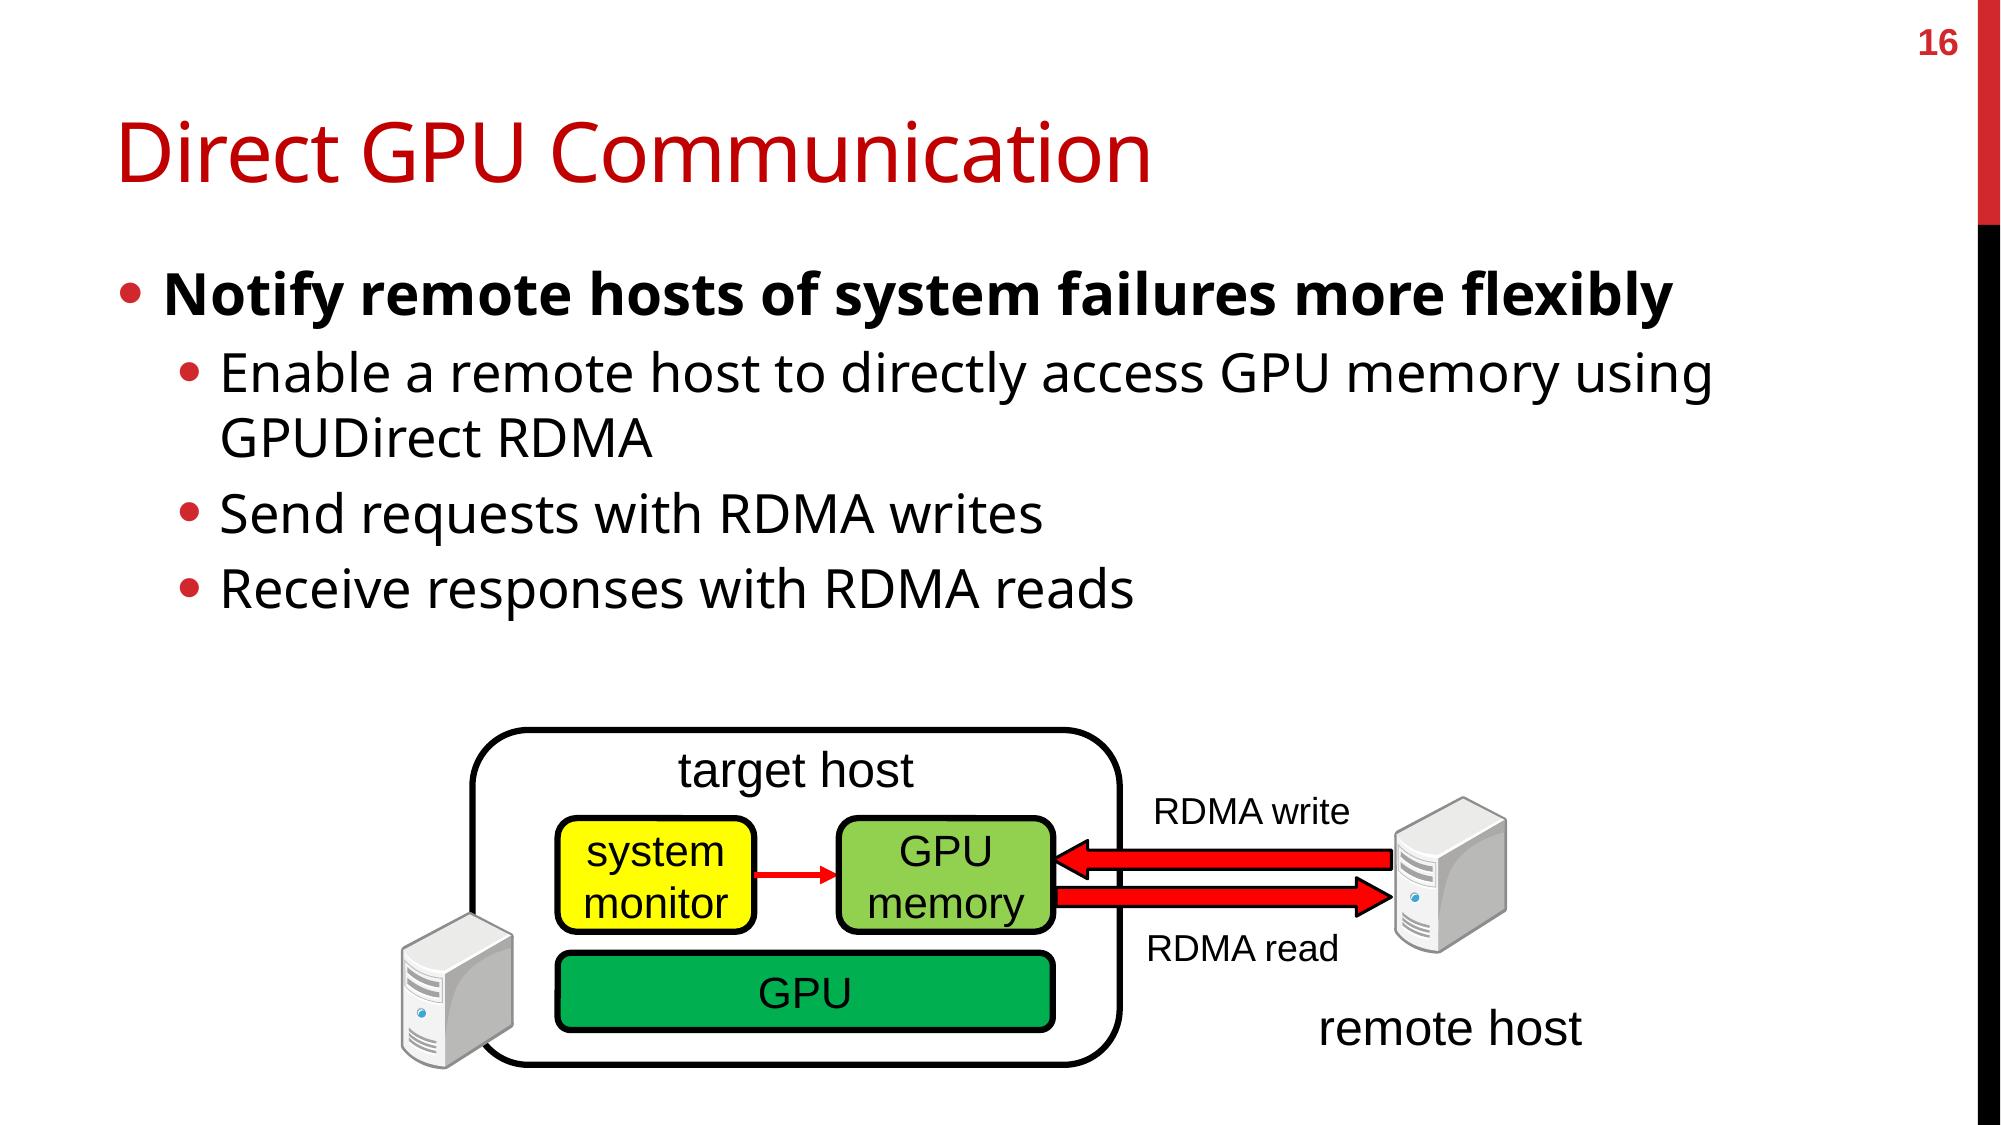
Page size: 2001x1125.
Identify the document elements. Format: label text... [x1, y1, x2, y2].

list Notify remote hosts of system failures more flexibly Enable a remote host to directly access GPU memory using GPUDirect RDMA Send requests with RDMA writes Receive responses with RDMA reads [99, 249, 1904, 1065]
text_box system monitor [555, 815, 757, 935]
text_box RDMA write [1138, 779, 1366, 840]
slide_number 16 [1823, 10, 1975, 71]
text_box [1055, 838, 1392, 881]
title Direct GPU Communication [99, 25, 1904, 207]
text_box [470, 727, 1123, 1068]
text_box GPU memory [837, 817, 1055, 933]
text_box target host [655, 728, 937, 807]
text_box remote host [1303, 988, 1598, 1063]
text_box GPU [555, 950, 1056, 1033]
picture [400, 911, 515, 1070]
text_box RDMA read [1131, 916, 1355, 976]
picture [1393, 795, 1508, 955]
text_box [1055, 875, 1392, 919]
